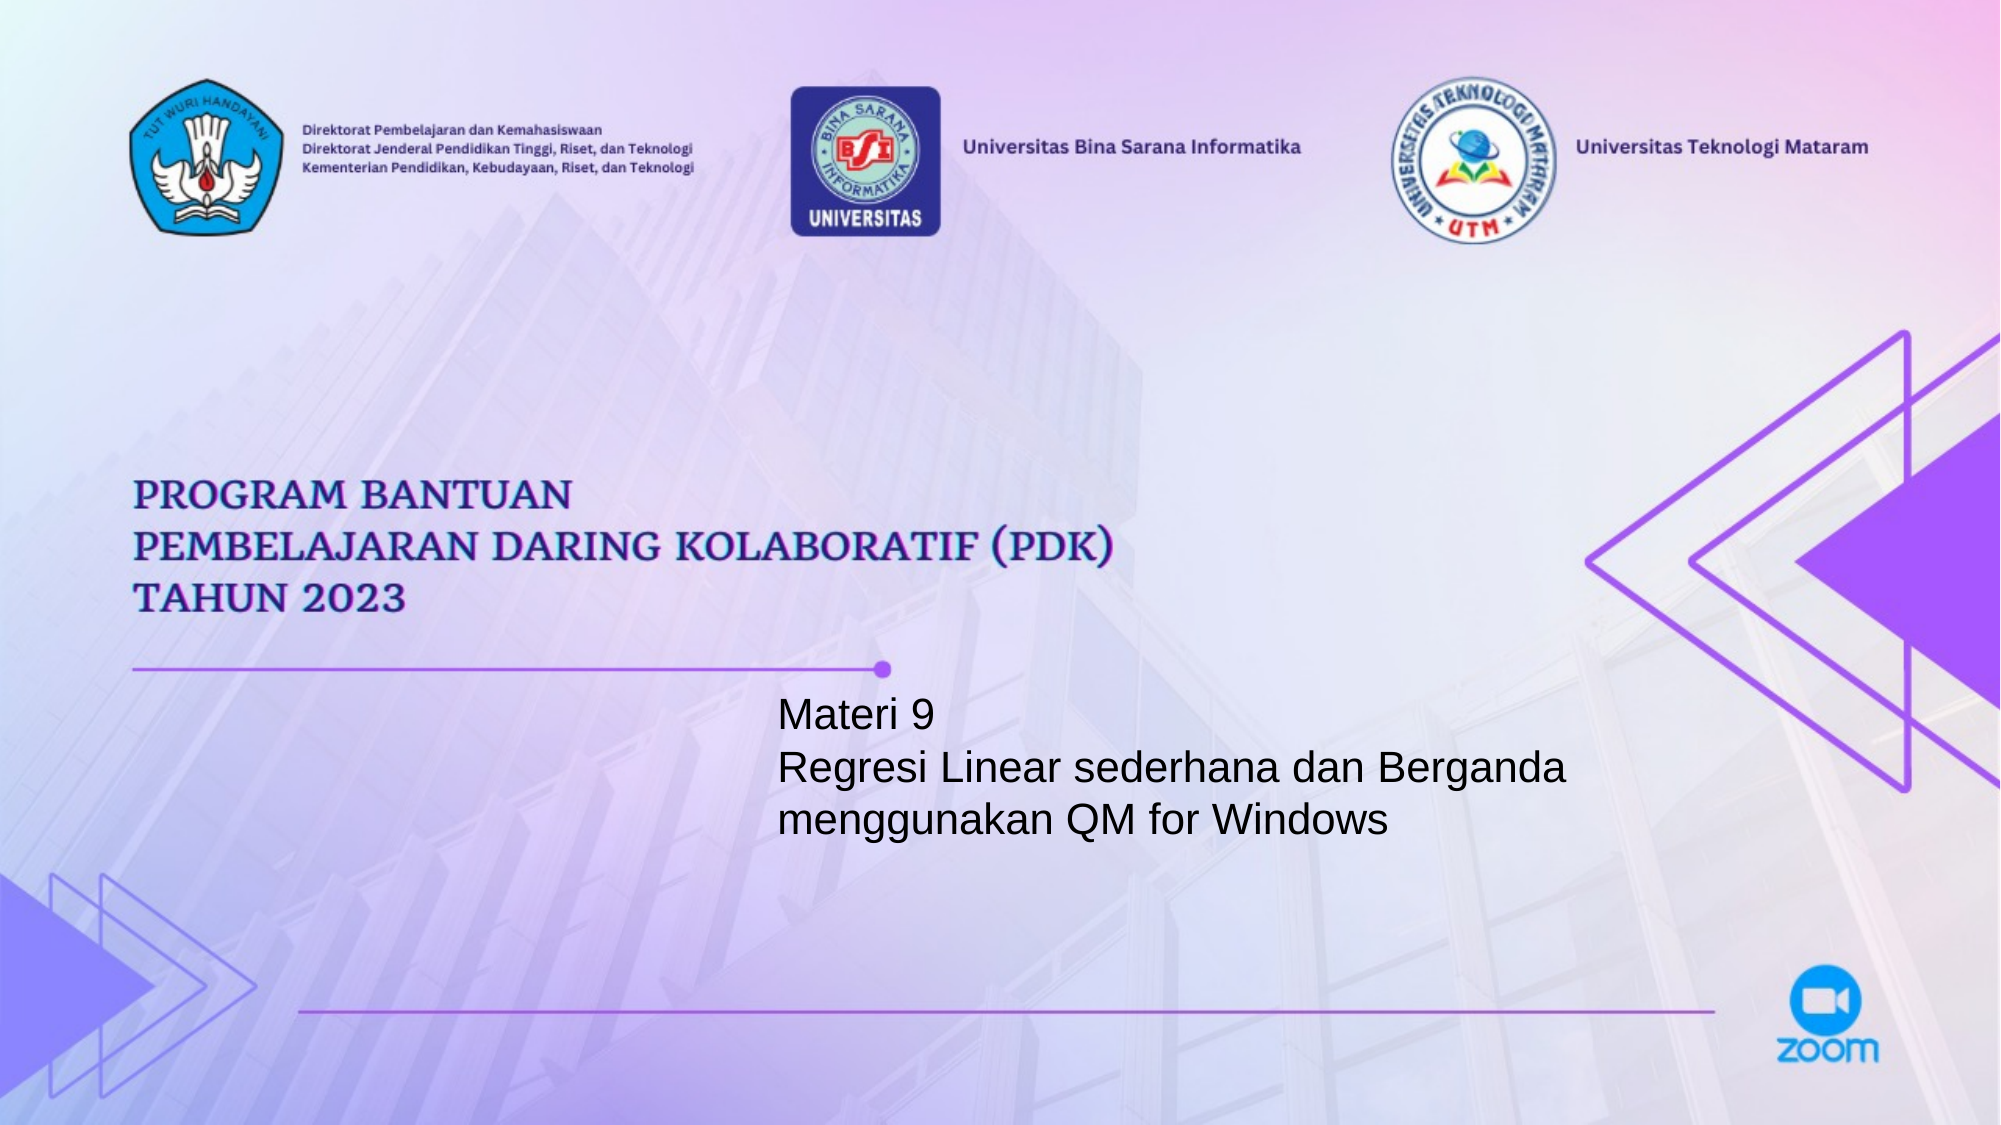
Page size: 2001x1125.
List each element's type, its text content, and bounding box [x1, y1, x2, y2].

text_box Materi 9 Regresi Linear sederhana dan Berganda menggunakan QM for Windows [762, 678, 1582, 851]
picture [0, 0, 2001, 1125]
